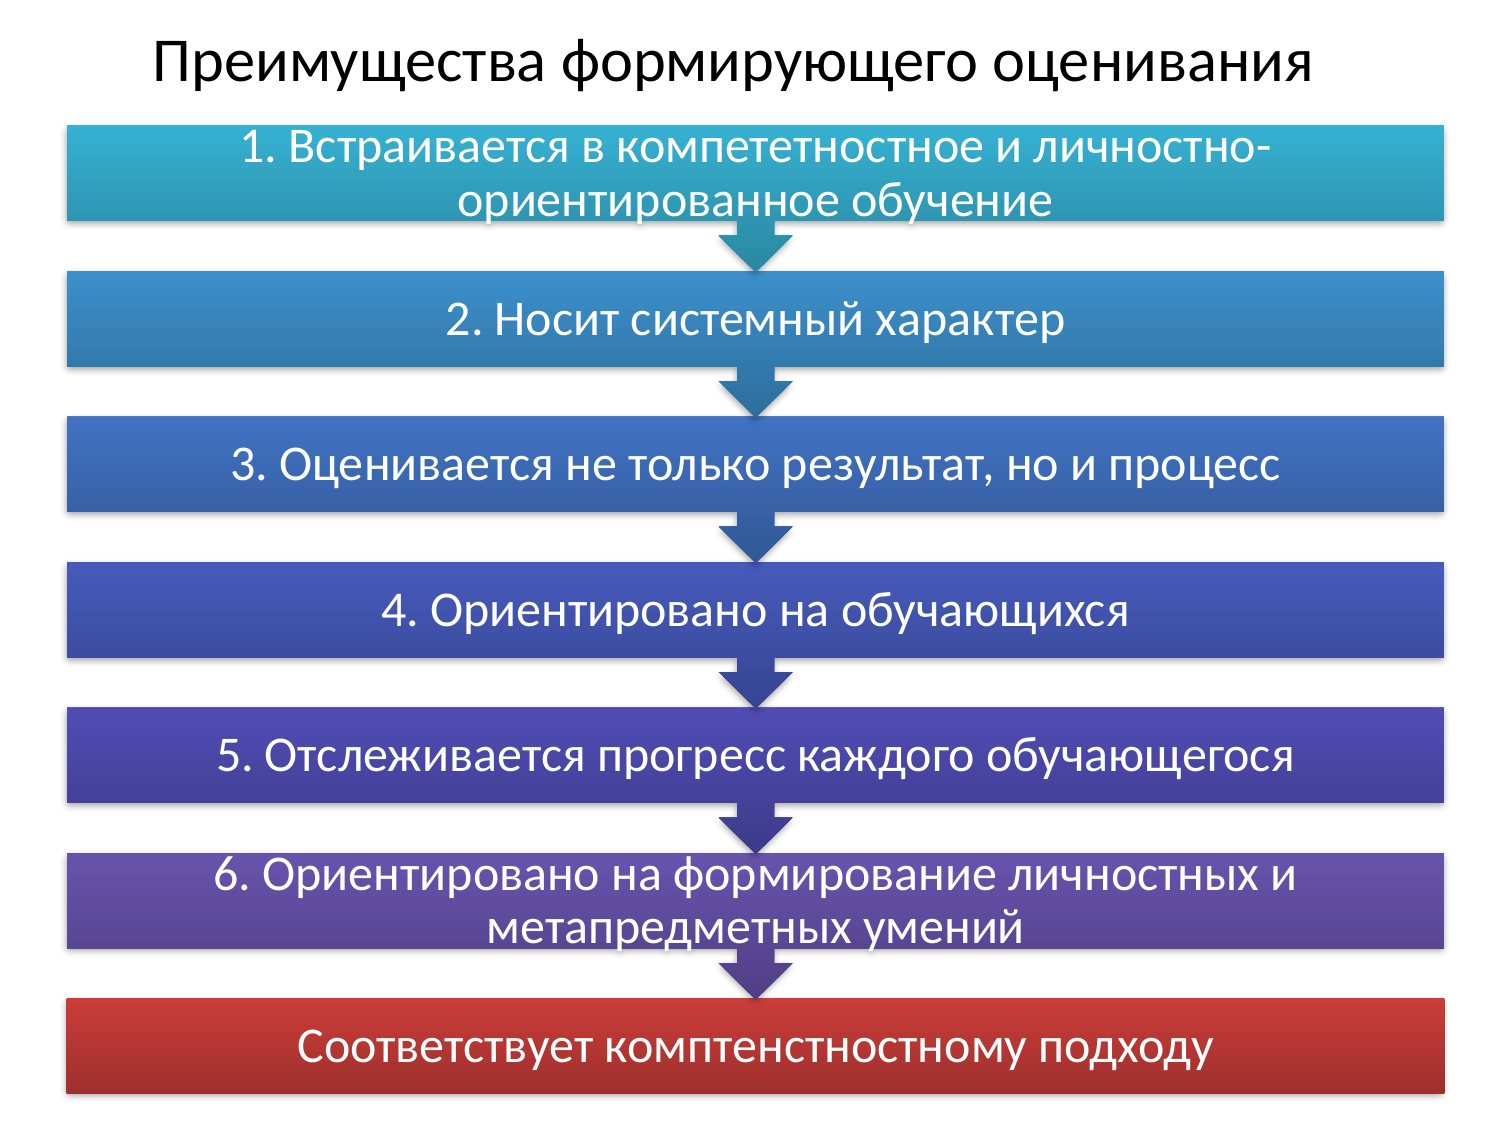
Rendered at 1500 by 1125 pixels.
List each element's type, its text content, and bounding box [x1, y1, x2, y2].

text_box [66, 125, 1445, 1095]
title Преимущества формирующего оценивания [21, 3, 1447, 109]
